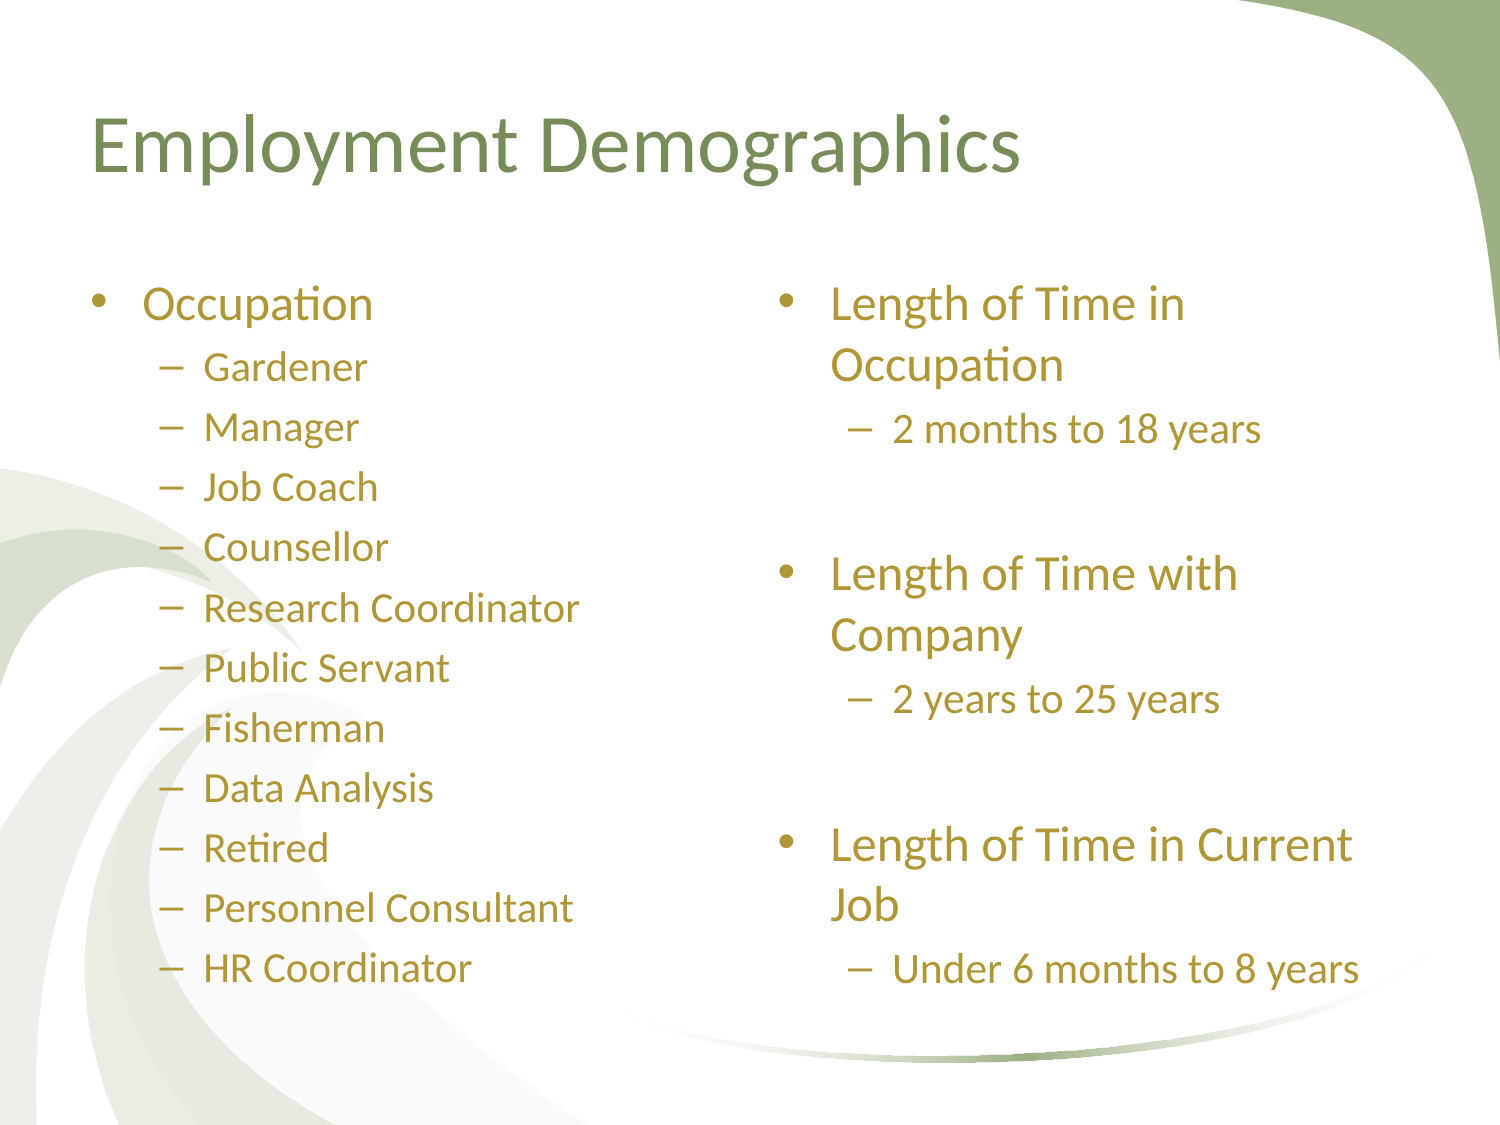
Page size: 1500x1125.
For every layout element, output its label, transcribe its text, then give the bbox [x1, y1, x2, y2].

list Occupation Gardener Manager Job Coach Counsellor Research Coordinator Public Servant Fisherman Data Analysis Retired Personnel Consultant HR Coordinator [75, 262, 738, 1005]
title Employment Demographics [75, 45, 1425, 233]
list Length of Time in Occupation 2 months to 18 years Length of Time with Company 2 years to 25 years Length of Time in Current Job Under 6 months to 8 years [762, 262, 1425, 1005]
